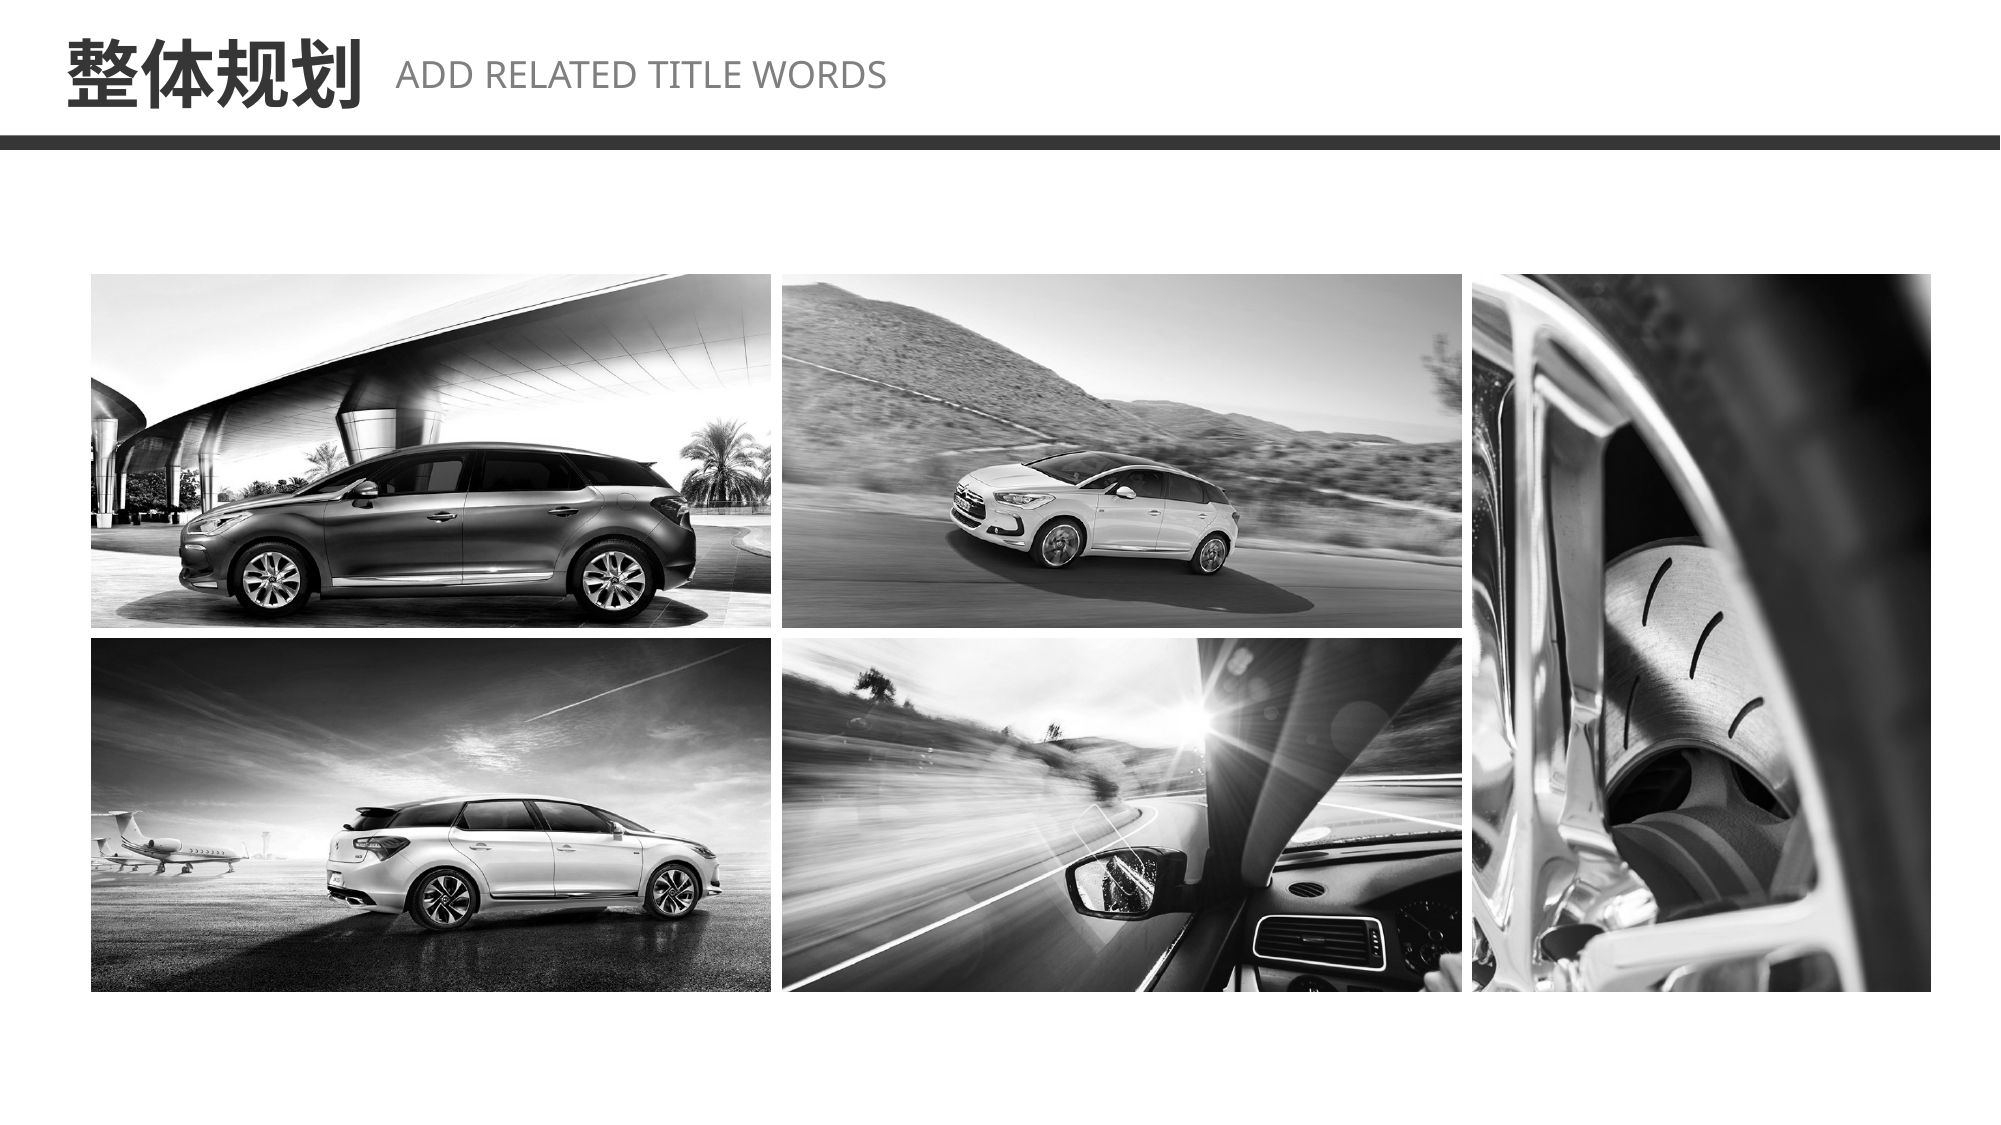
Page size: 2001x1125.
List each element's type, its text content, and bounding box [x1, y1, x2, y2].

picture [781, 638, 1462, 992]
text_box 整体规划 [65, 27, 812, 118]
picture [782, 274, 1462, 628]
picture [1472, 274, 1931, 992]
text_box ADD RELATED TITLE WORDS [812, 50, 941, 96]
text_box [0, 135, 2000, 150]
picture [91, 638, 771, 992]
picture [91, 274, 771, 628]
